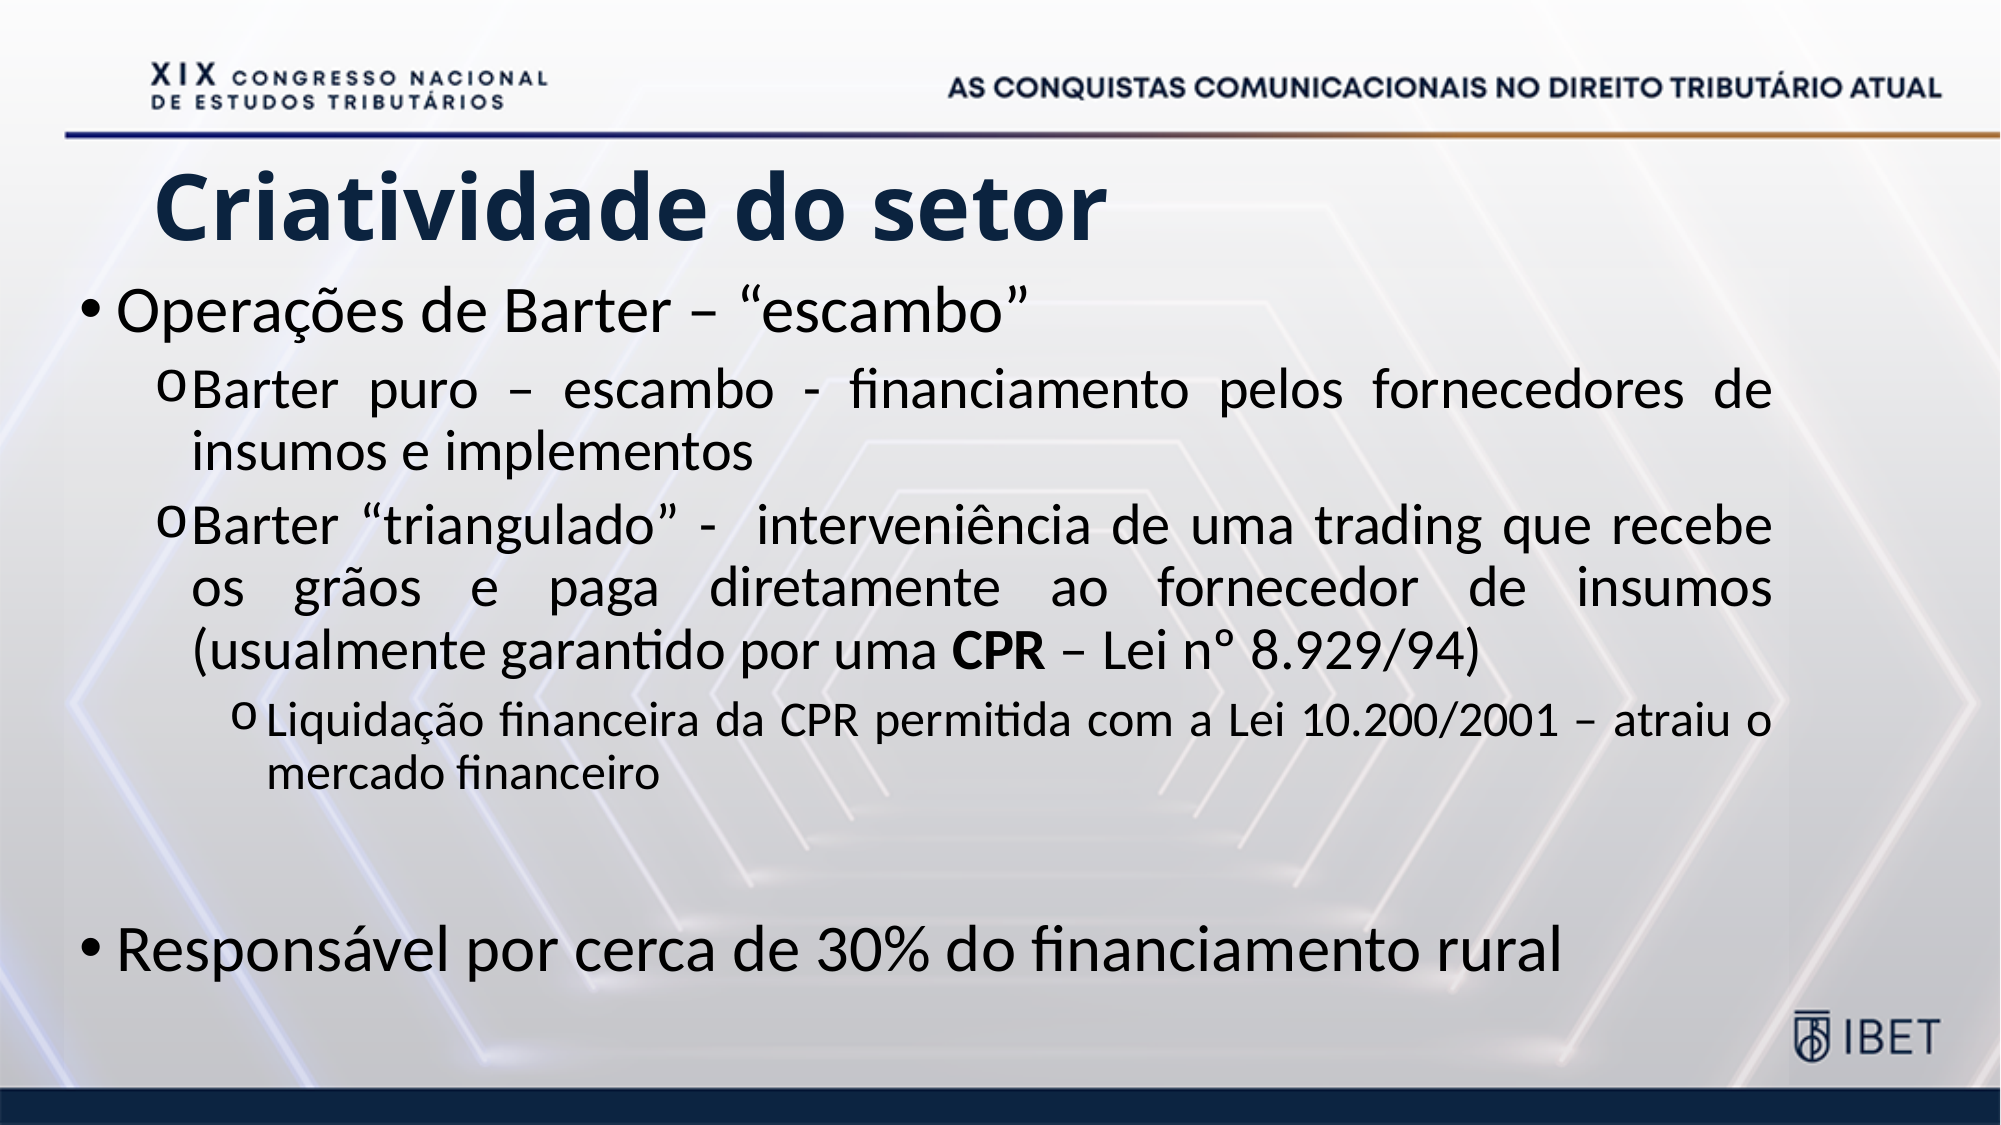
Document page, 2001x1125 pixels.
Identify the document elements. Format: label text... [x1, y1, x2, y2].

title Criatividade do setor [137, 153, 1863, 268]
picture [0, 0, 2001, 1125]
list Operações de Barter – “escambo” Barter puro – escambo - financiamento pelos fornecedores de insumos e implementos Barter “triangulado” - interveniência de uma trading que recebe os grãos e paga diretamente ao fornecedor de insumos (usualmente garantido por uma CPR – Lei nº 8.929/94) Liquidação financeira da CPR permitida com a Lei 10.200/2001 – atraiu o mercado financeiro Responsável por cerca de 30% do financiamento rural [64, 267, 1790, 1085]
